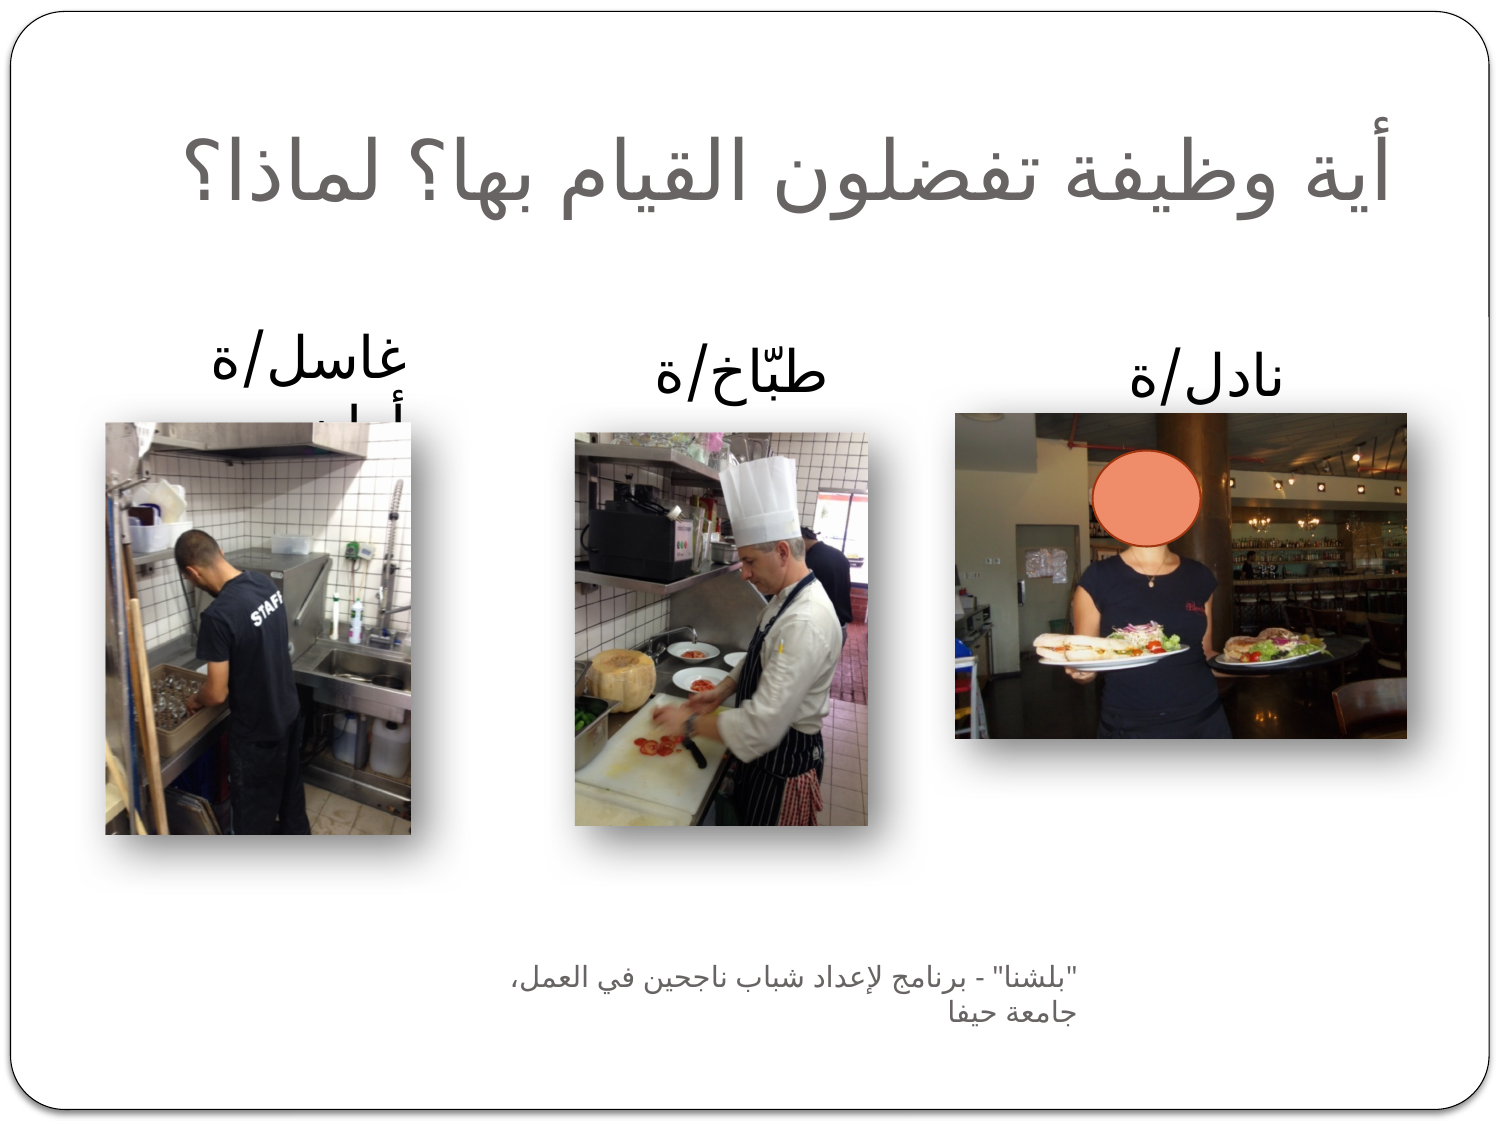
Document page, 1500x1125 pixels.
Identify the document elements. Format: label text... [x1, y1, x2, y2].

text_box غاسل/ة أوانٍ [93, 312, 422, 438]
title أية وظيفة تفضلون القيام بها؟‎ ‎‎لماذا؟‎ [150, 45, 1425, 233]
picture [51, 423, 464, 835]
picture [523, 433, 918, 826]
list نادل/ة [1071, 331, 1301, 395]
text_box طبّاخ/ة [585, 326, 844, 411]
footer "بلشنا" - برنامج لإعداد شباب ناجحين في العمل، جامعة حيفا [442, 952, 1093, 1035]
picture [955, 413, 1407, 739]
